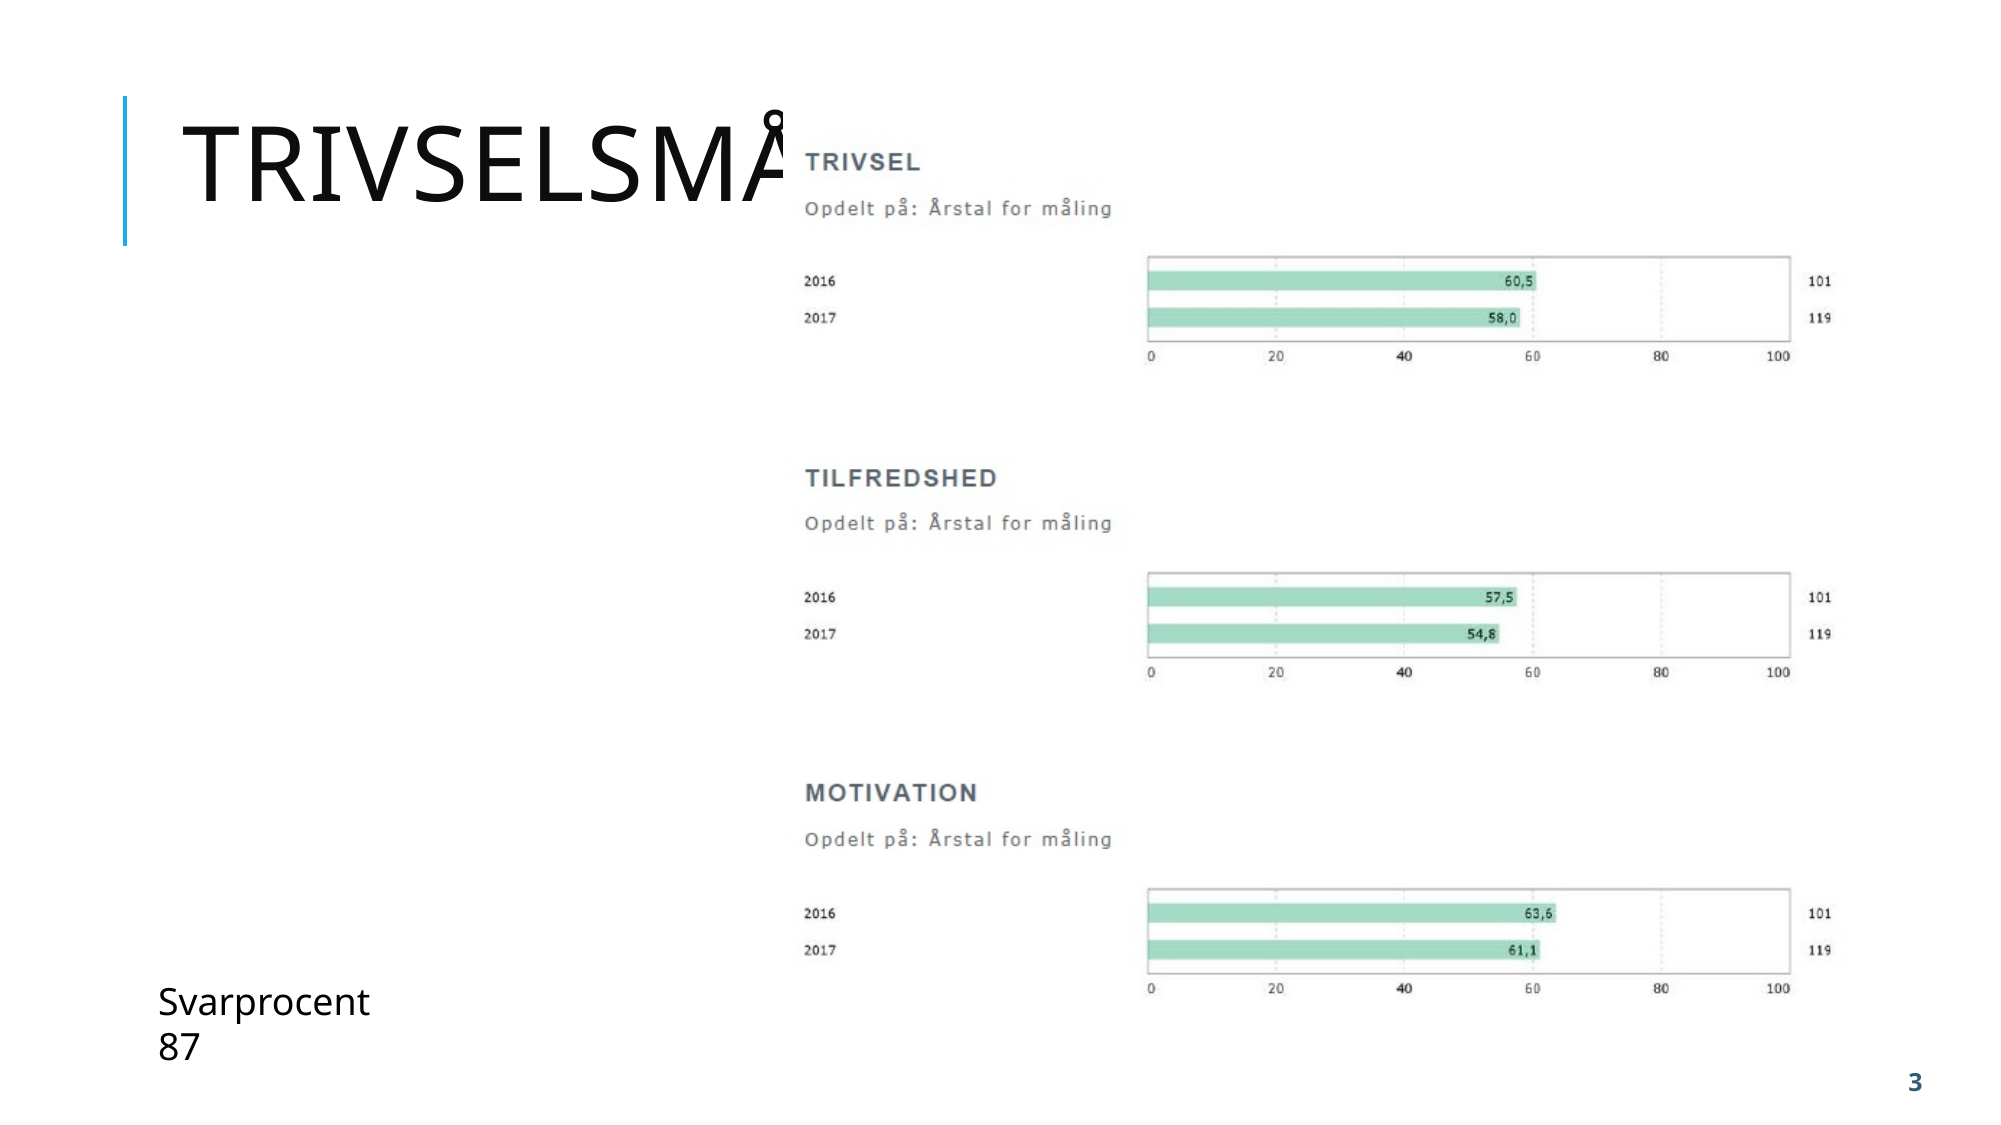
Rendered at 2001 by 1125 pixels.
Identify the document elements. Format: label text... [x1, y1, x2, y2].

text_box Svarprocent 87 [143, 970, 410, 1076]
slide_number 3 [1777, 1061, 1938, 1107]
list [783, 110, 1872, 1019]
title Trivselsmåling [168, 96, 1938, 246]
